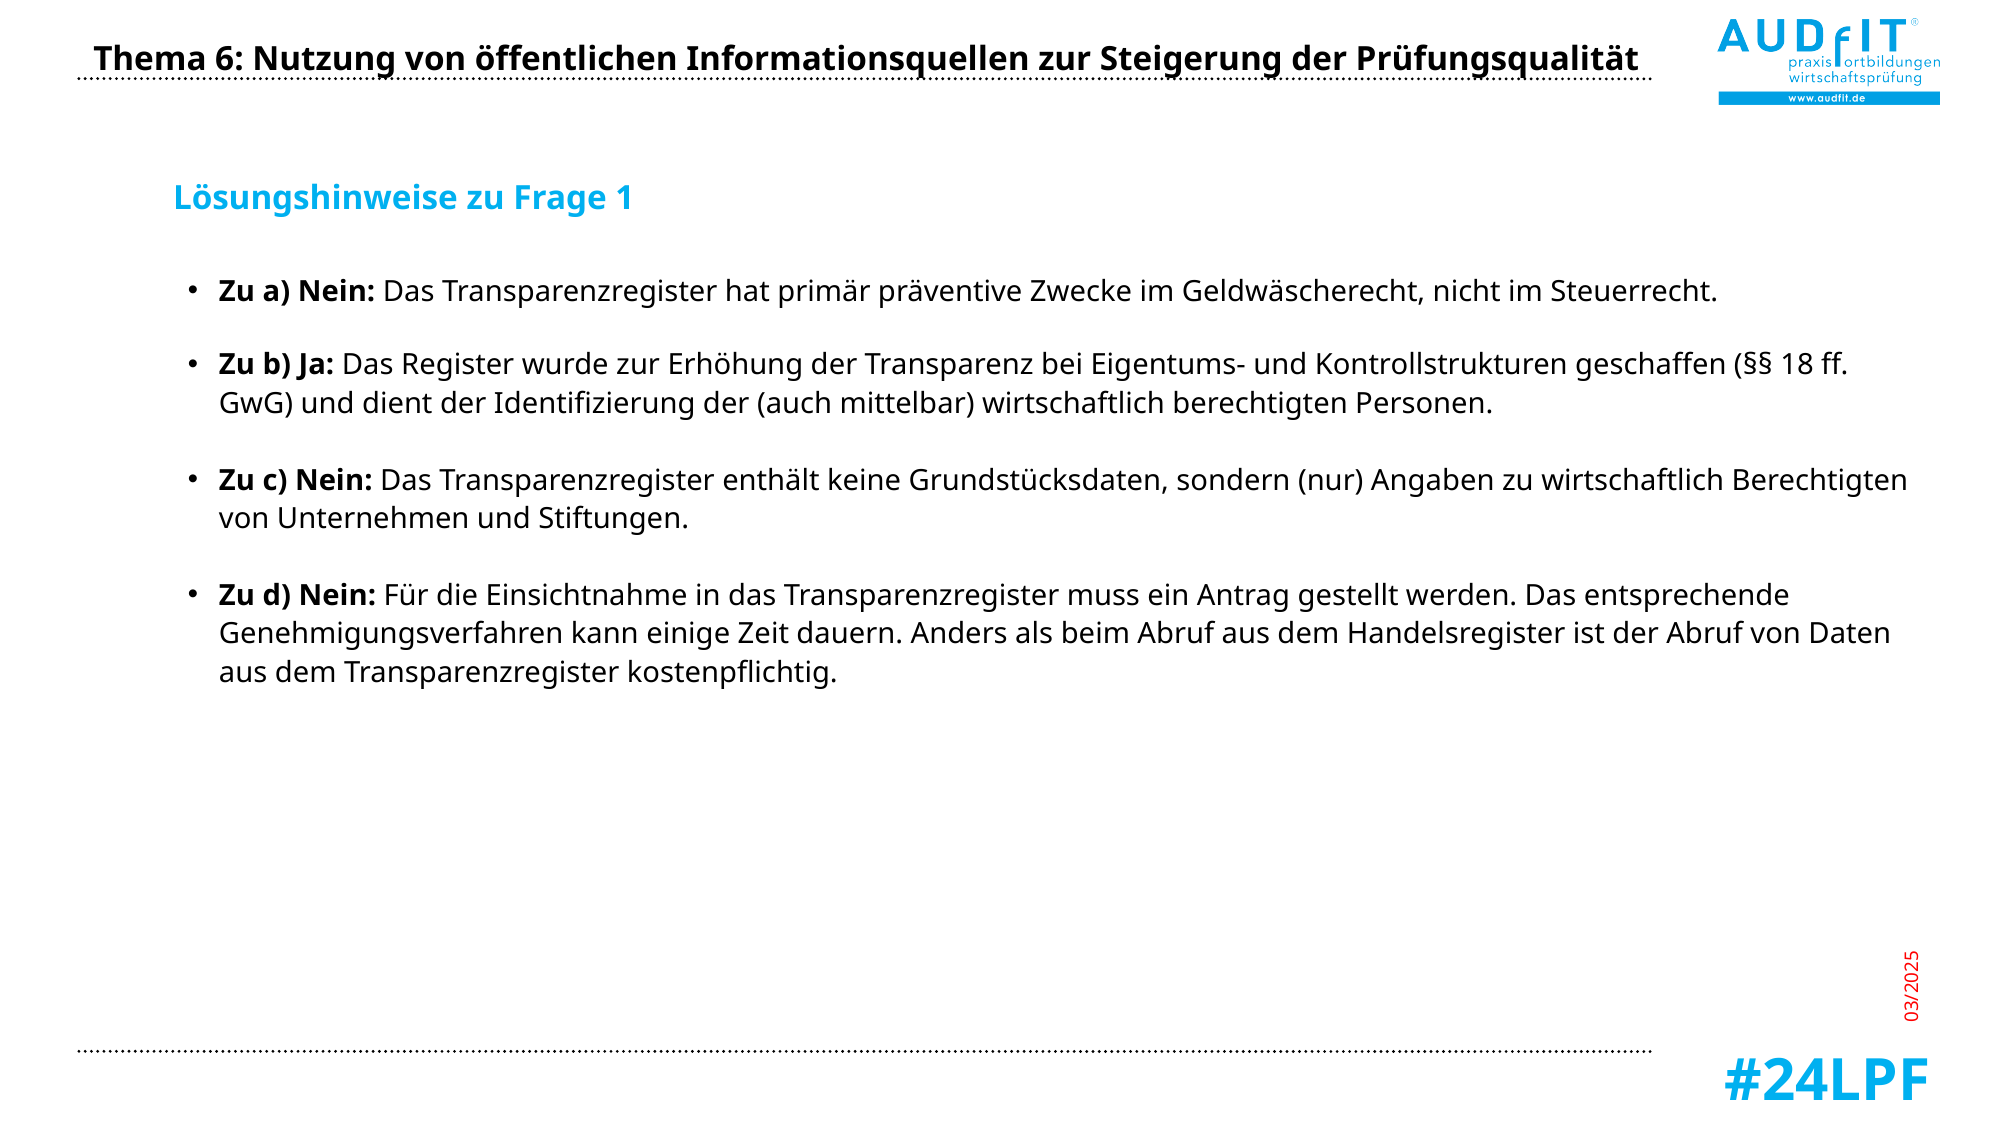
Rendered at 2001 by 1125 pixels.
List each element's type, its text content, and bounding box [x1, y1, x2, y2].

picture [1730, 31, 1737, 40]
text_box Thema 6: Nutzung von öffentlichen Informationsquellen zur Steigerung der Prüfungsqualität [78, 29, 1674, 85]
text_box 03/2025 [1891, 919, 1945, 1038]
text_box Lösungshinweise zu Frage 1 [173, 175, 1645, 232]
text_box Zu a) Nein: Das Transparenzregister hat primär präventive Zwecke im Geldwäscherecht, nicht im Steuerrecht. Zu b) Ja: Das Register wurde zur Erhöhung der Transparenz bei Eigentums- und Kontrollstrukturen geschaffen (§§ 18 ff. GwG) und dient der Identifizierung der (auch mittelbar) wirtschaftlich berechtigten Personen. Zu c) Nein: Das Transparenzregister enthält keine Grundstücksdaten, sondern (nur) Angaben zu wirtschaftlich Berechtigten von Unternehmen und Stiftungen. Zu d) Nein: Für die Einsichtnahme in das Transparenzregister muss ein Antrag gestellt werden. Das entsprechende Genehmigungsverfahren kann einige Zeit dauern. Anders als beim Abruf aus dem Handelsregister ist der Abruf von Daten aus dem Transparenzregister kostenpflichtig. [173, 261, 1945, 696]
picture [1717, 18, 1940, 105]
